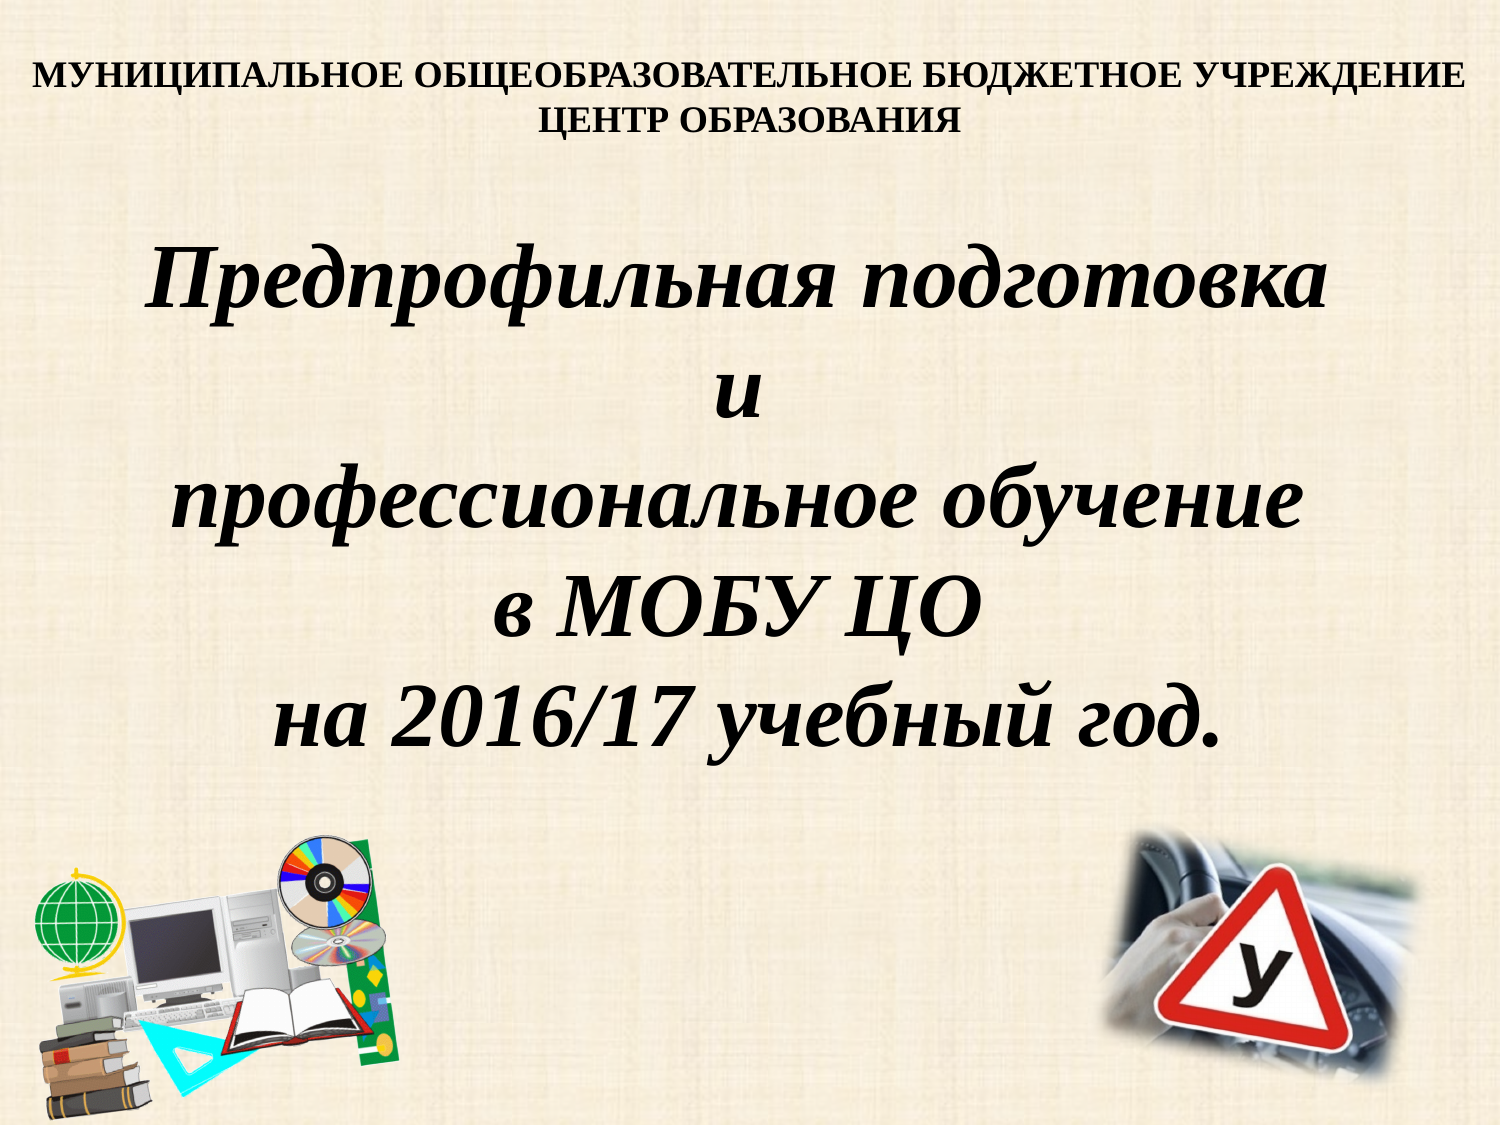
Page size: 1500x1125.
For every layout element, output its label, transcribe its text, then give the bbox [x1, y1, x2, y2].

text_box МУНИЦИПАЛЬНОЕ ОБЩЕОБРАЗОВАТЕЛЬНОЕ БЮДЖЕТНОЕ УЧРЕЖДЕНИЕ ЦЕНТР ОБРАЗОВАНИЯ [0, 42, 1500, 148]
text_box Предпрофильная подготовка и профессиональное обучение в МОБУ ЦО на 2016/17 учебный год. [41, 208, 1459, 773]
picture [9, 814, 412, 1125]
picture [1098, 836, 1423, 1075]
